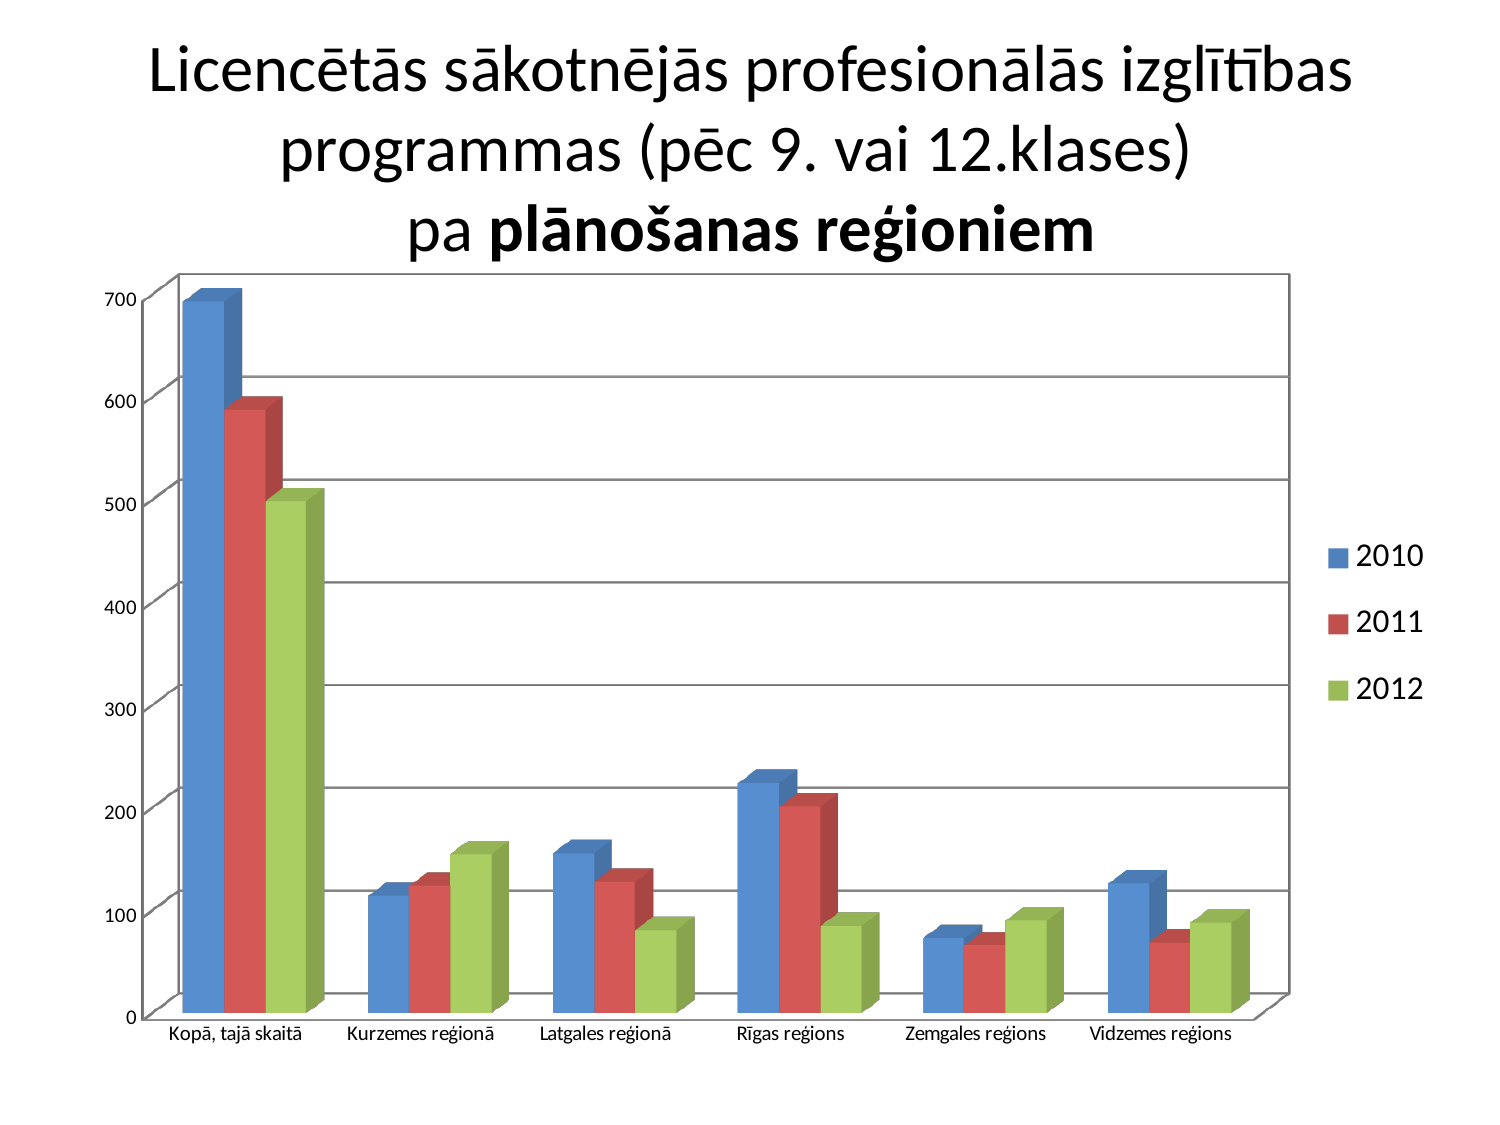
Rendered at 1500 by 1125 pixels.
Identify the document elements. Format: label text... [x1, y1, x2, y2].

title Licencētās sākotnējās profesionālās izglītības programmas (pēc 9. vai 12.klases) pa plānošanas reģioniem [76, 113, 1427, 254]
chart [76, 255, 1449, 1064]
